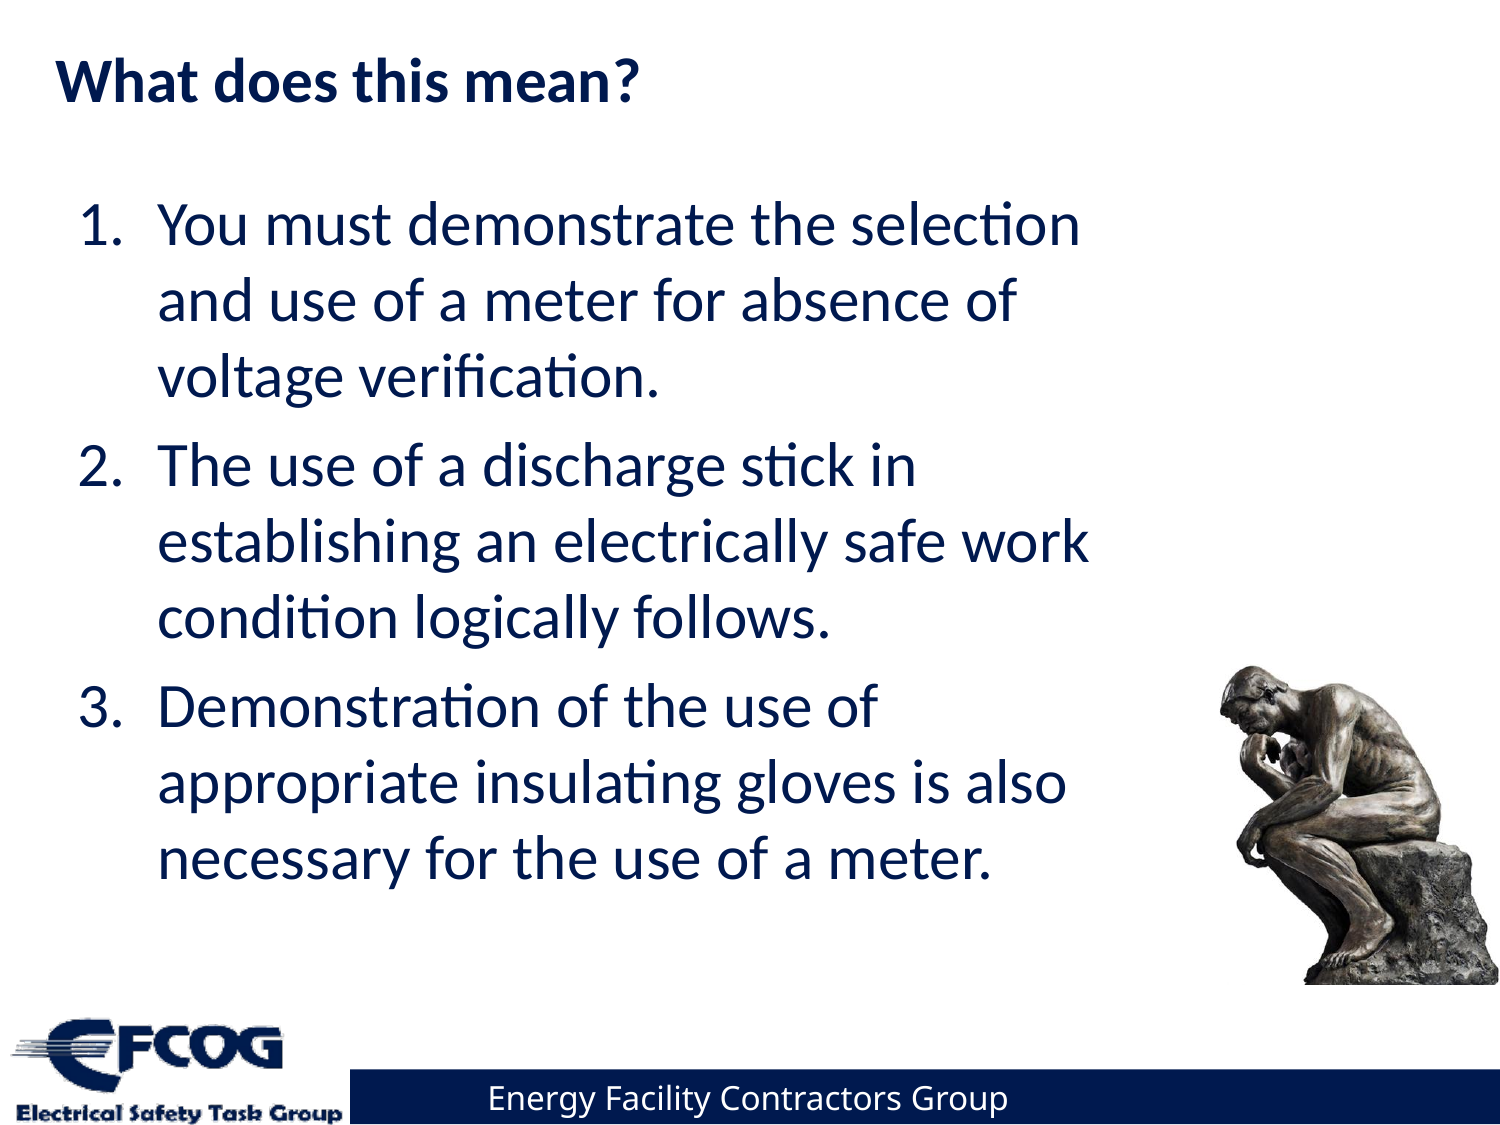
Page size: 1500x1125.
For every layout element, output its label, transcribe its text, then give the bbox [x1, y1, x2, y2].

list You must demonstrate the selection and use of a meter for absence of voltage verification. The use of a discharge stick in establishing an electrically safe work condition logically follows. Demonstration of the use of appropriate insulating gloves is also necessary for the use of a meter. [62, 174, 1175, 902]
picture [1213, 664, 1500, 985]
picture [3, 1012, 347, 1125]
title What does this mean? [40, 32, 1460, 123]
